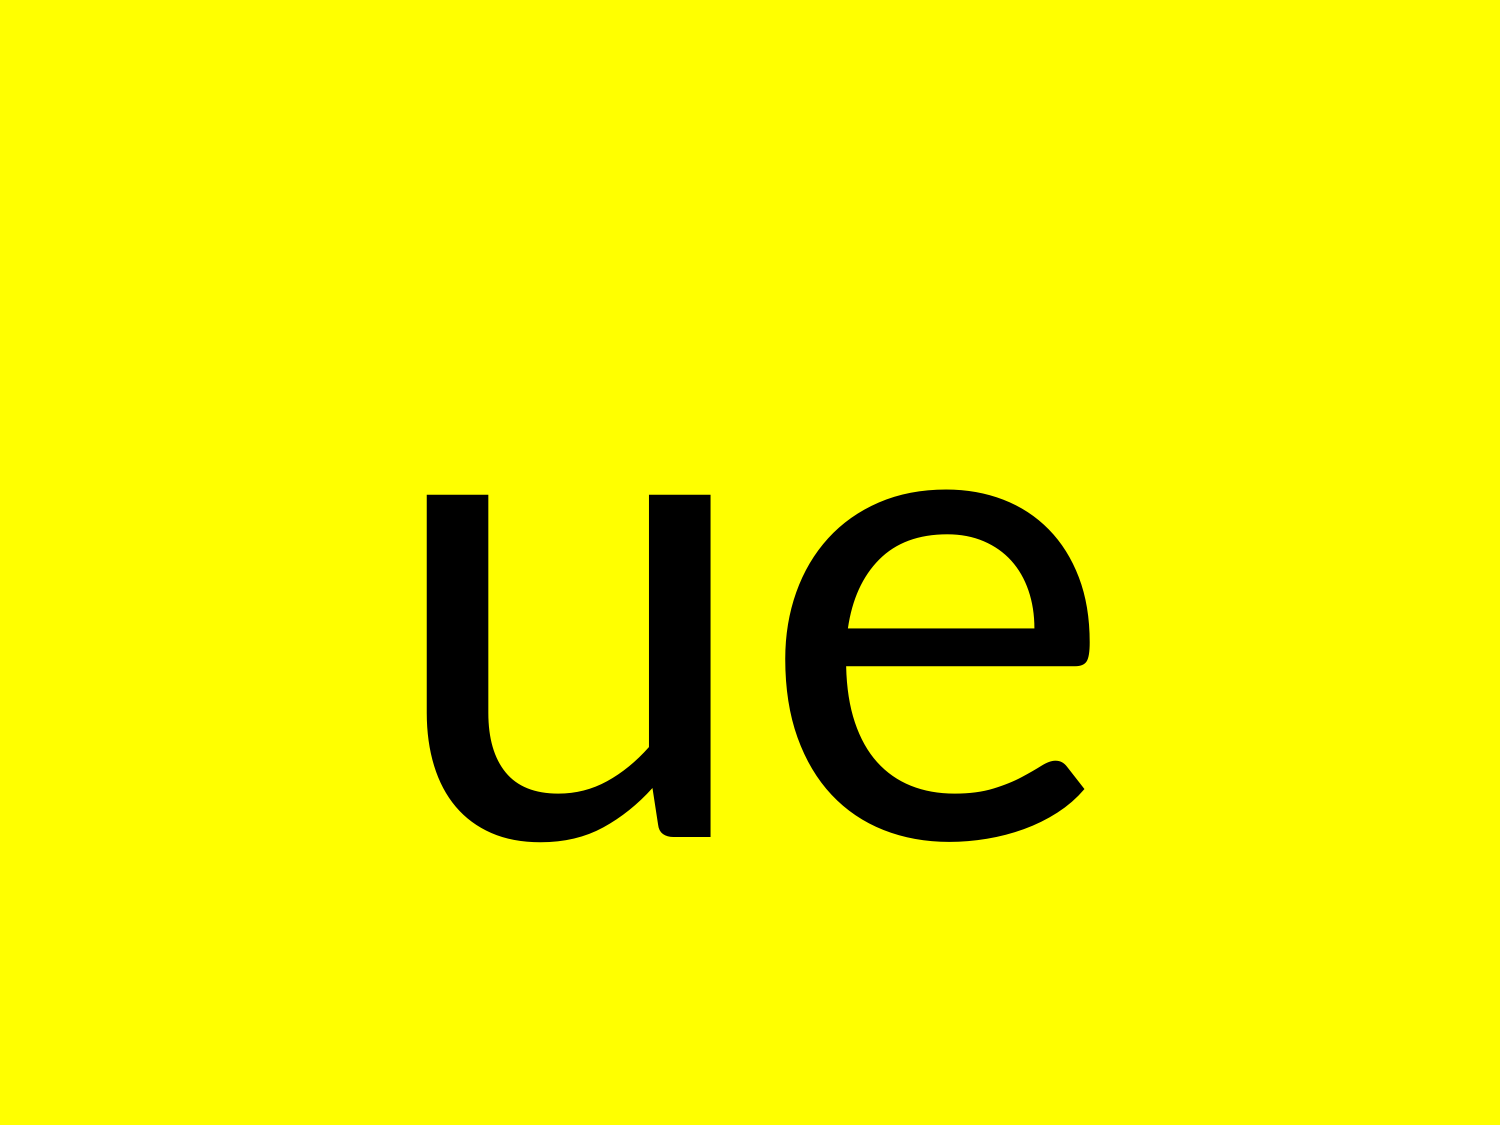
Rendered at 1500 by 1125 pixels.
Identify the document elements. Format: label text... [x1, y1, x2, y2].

title ue [112, 90, 1388, 1012]
